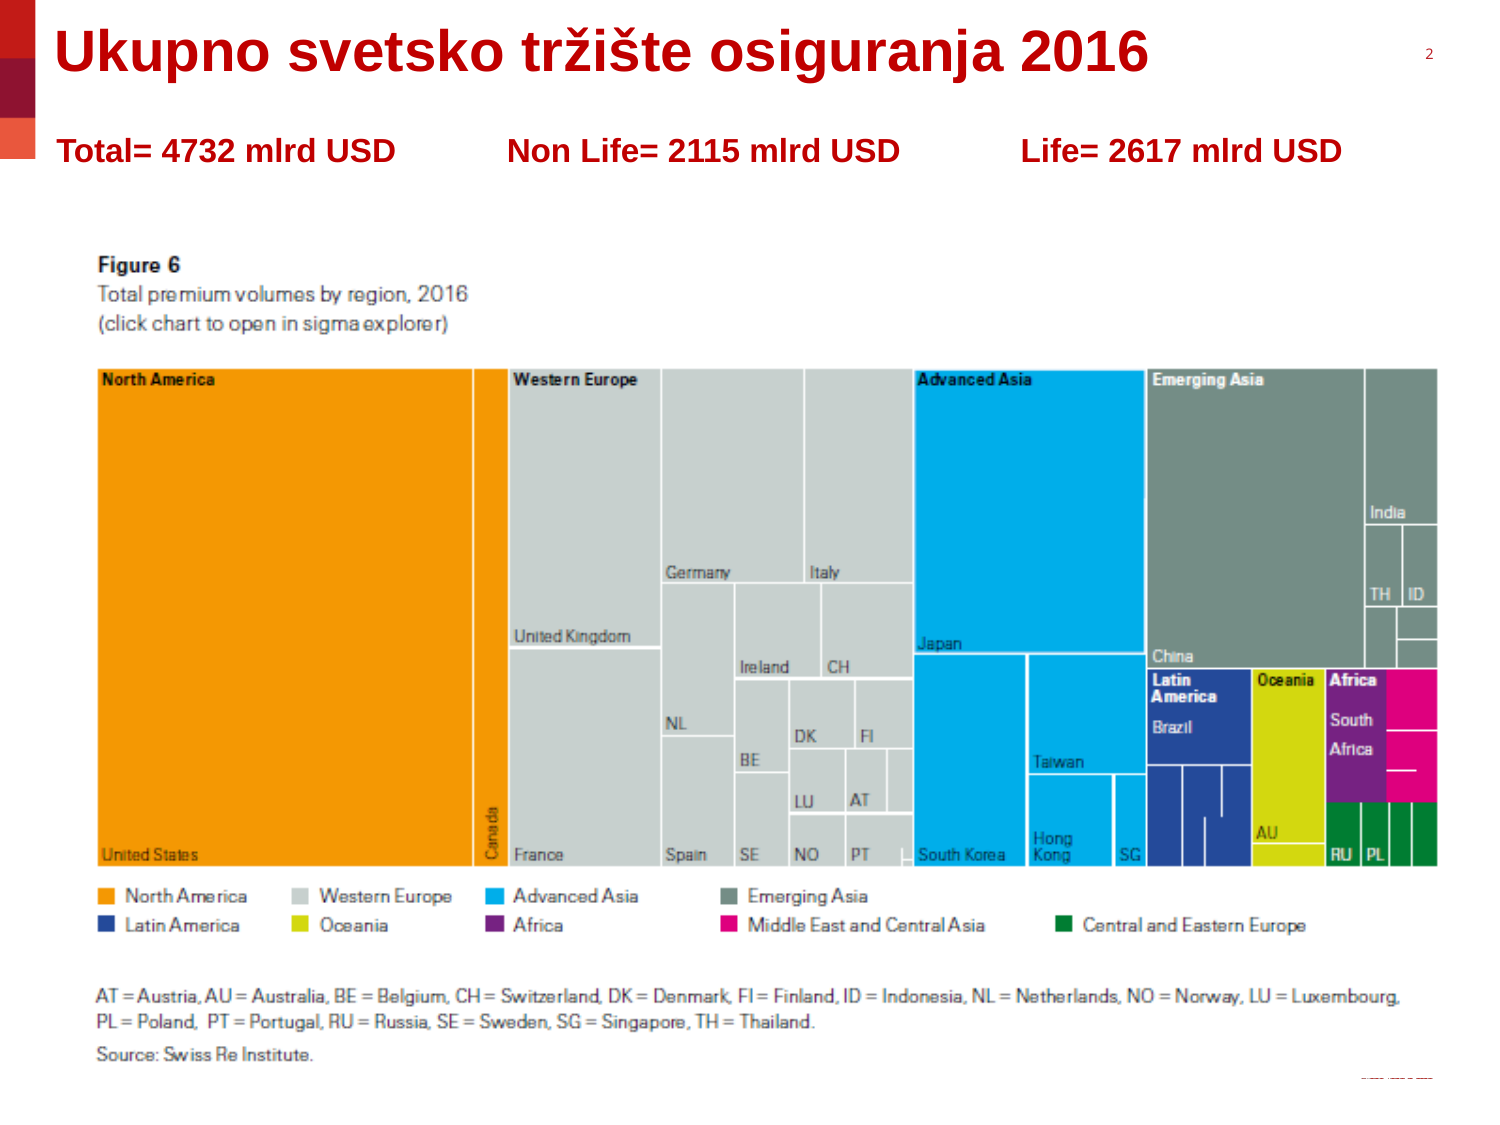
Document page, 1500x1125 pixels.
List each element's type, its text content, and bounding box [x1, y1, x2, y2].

text_box Ukupno svetsko tržište osiguranja 2016 [40, 9, 1416, 92]
text_box Total= 4732 mlrd USD Non Life= 2115 mlrd USD Life= 2617 mlrd USD [41, 95, 1418, 178]
slide_number 2 [1416, 44, 1434, 75]
picture [7, 220, 1500, 1078]
